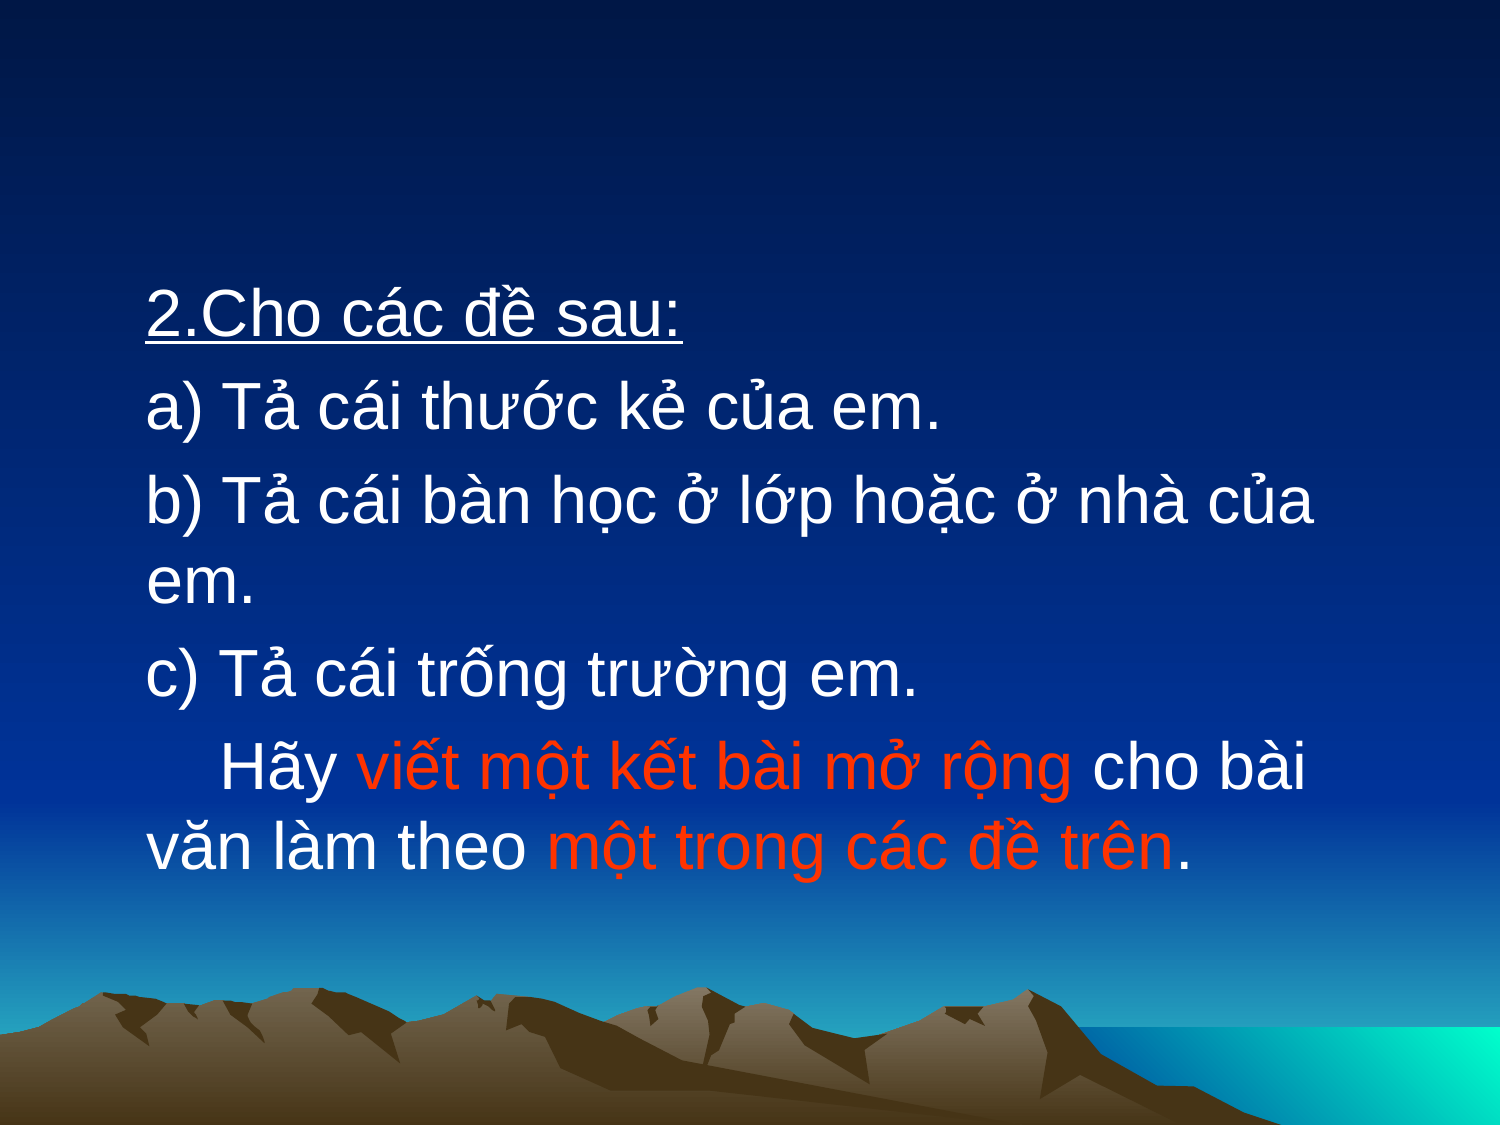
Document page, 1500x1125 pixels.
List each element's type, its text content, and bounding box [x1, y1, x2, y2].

list 2.Cho các đề sau: a) Tả cái thước kẻ của em. b) Tả cái bàn học ở lớp hoặc ở nhà của em. c) Tả cái trống trường em. Hãy viết một kết bài mở rộng cho bài văn làm theo một trong các đề trên. [74, 262, 1426, 1001]
